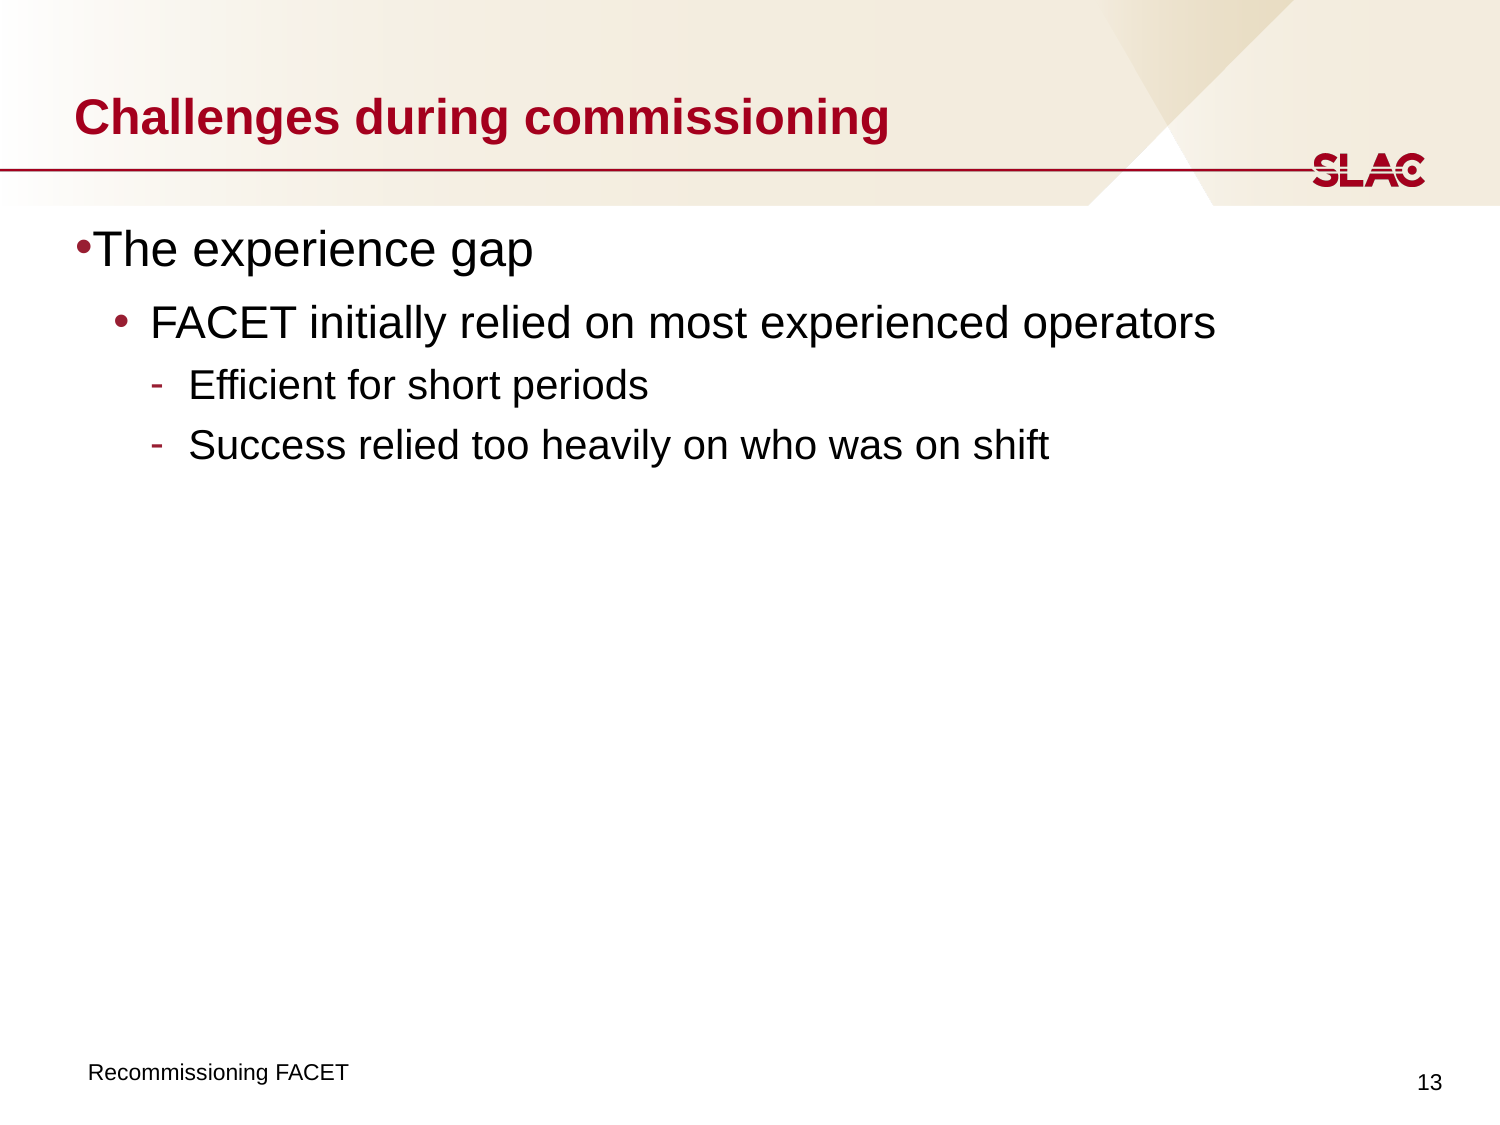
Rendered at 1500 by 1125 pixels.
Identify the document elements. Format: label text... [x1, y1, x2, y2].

title Challenges during commissioning [74, 21, 1404, 145]
picture [0, 0, 1500, 206]
footer Recommissioning FACET [73, 1050, 750, 1102]
list The experience gap FACET initially relied on most experienced operators Efficient for short periods Success relied too heavily on who was on shift [75, 203, 1406, 1035]
slide_number 13 [1405, 1036, 1458, 1125]
